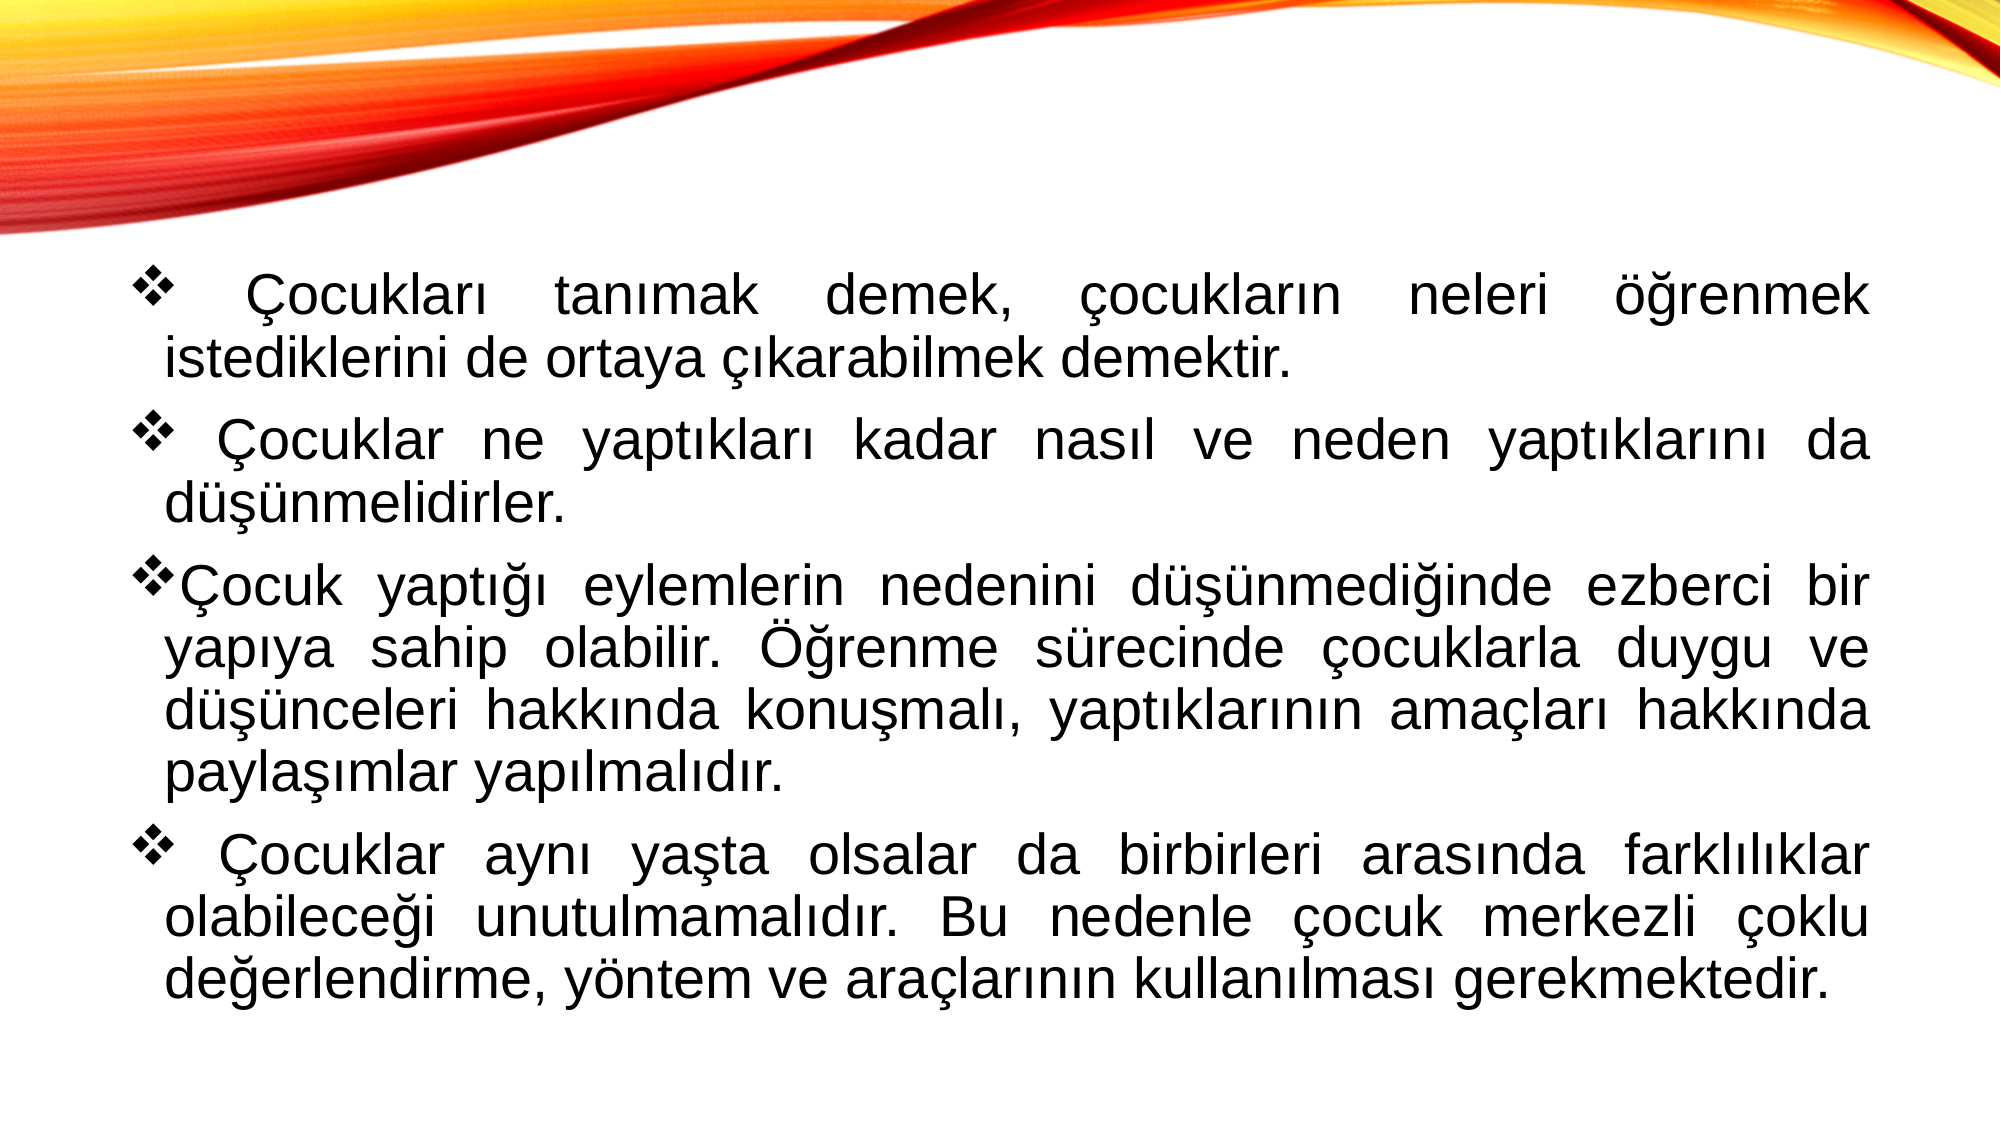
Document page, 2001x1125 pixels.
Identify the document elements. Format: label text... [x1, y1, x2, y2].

picture [0, 0, 2000, 237]
list Çocukları tanımak demek, çocukların neleri öğrenmek istediklerini de ortaya çıkarabilmek demektir. Çocuklar ne yaptıkları kadar nasıl ve neden yaptıklarını da düşünmelidirler. Çocuk yaptığı eylemlerin nedenini düşünmediğinde ezberci bir yapıya sahip olabilir. Öğrenme sürecinde çocuklarla duygu ve düşünceleri hakkında konuşmalı, yaptıklarının amaçları hakkında paylaşımlar yapılmalıdır. Çocuklar aynı yaşta olsalar da birbirleri arasında farklılıklar olabileceği unutulmamalıdır. Bu nedenle çocuk merkezli çoklu değerlendirme, yöntem ve araçlarının kullanılması gerekmektedir. [112, 257, 1888, 1021]
